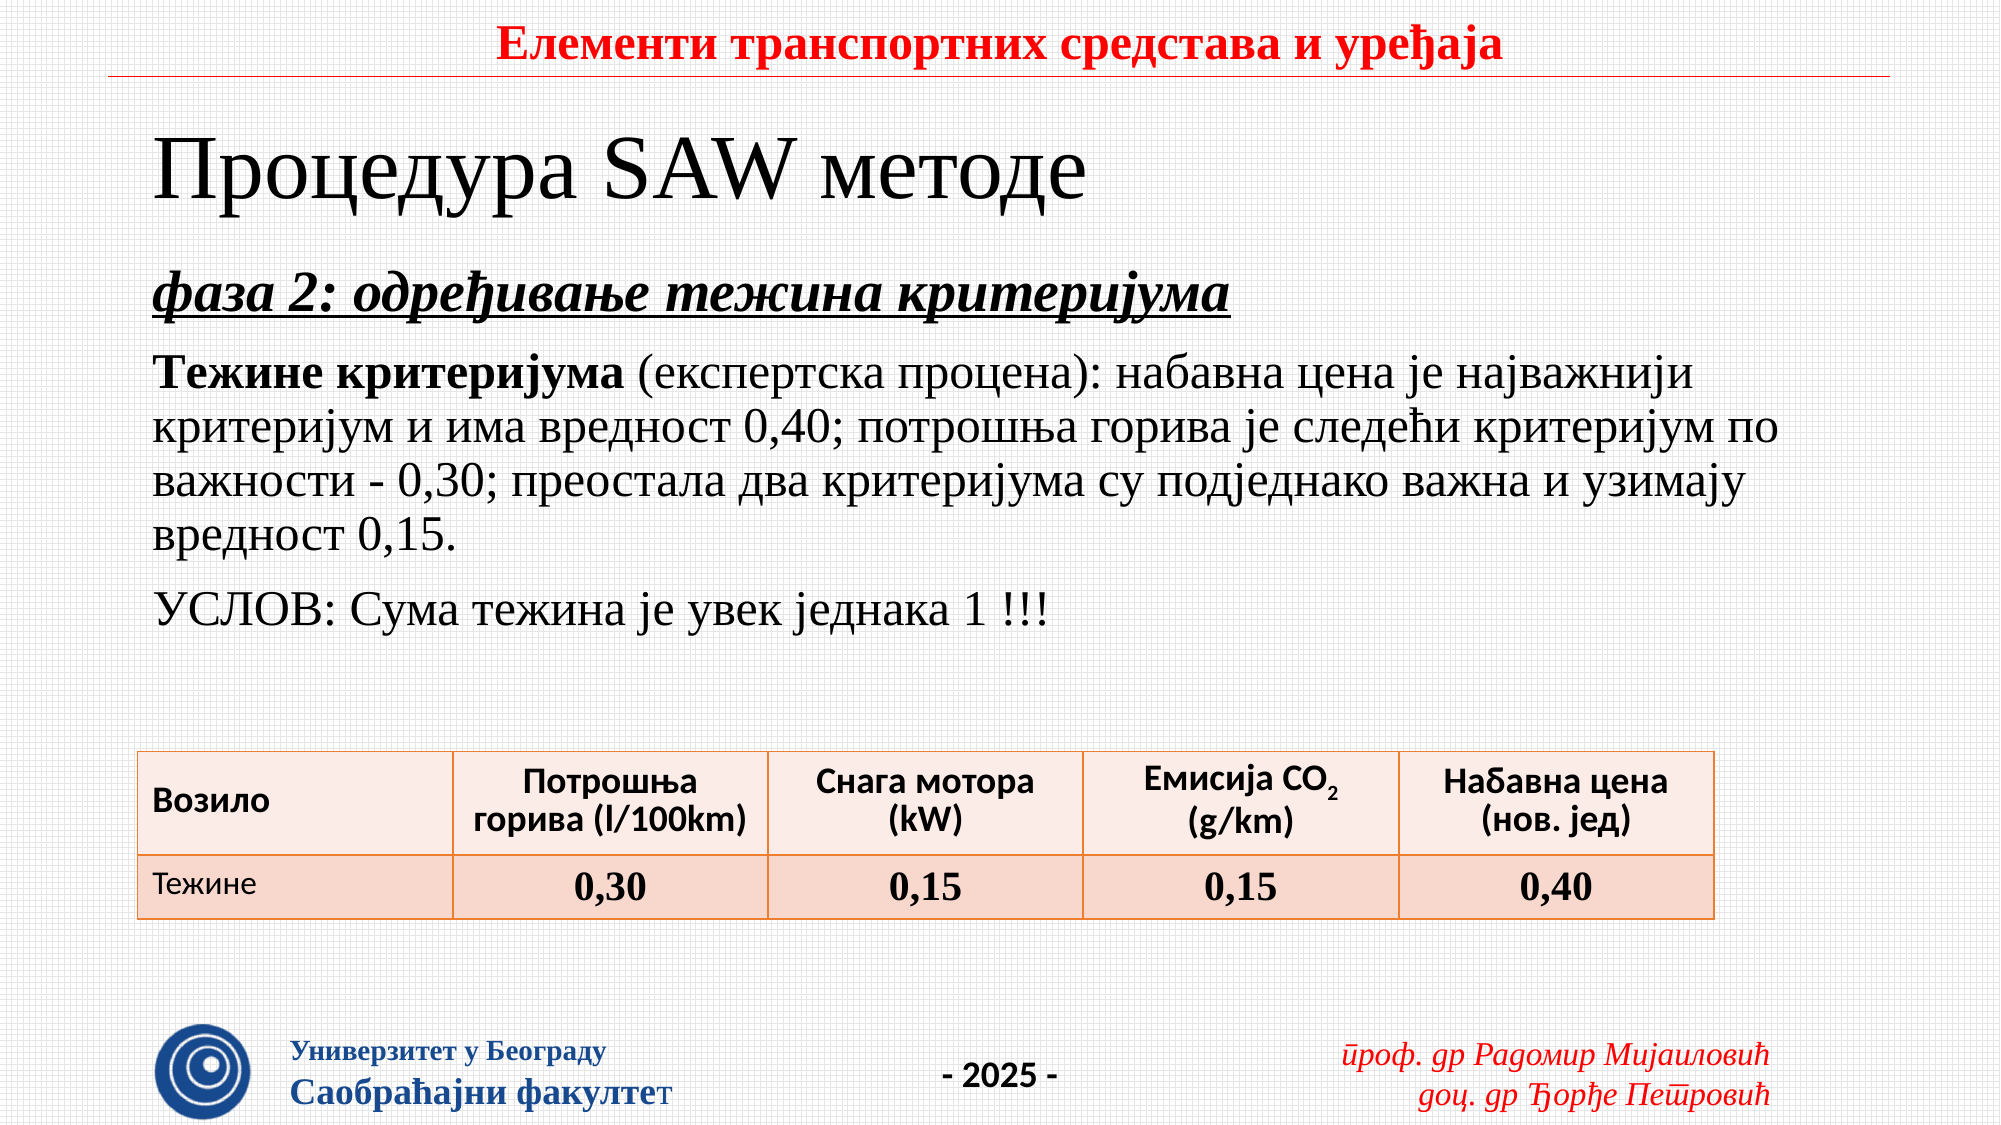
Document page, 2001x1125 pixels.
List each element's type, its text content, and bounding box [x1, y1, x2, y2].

table_cell 0,40 [1400, 856, 1713, 918]
table_cell 0,15 [1084, 856, 1398, 918]
table_cell 0,15 [769, 856, 1082, 918]
list фаза 2: одређивање тежина критеријума Tежине критеријума (експертска процена): набавна цена је најважнији критеријум и има вредност 0,40; потрошња горива је следећи критеријум по важности - 0,30; преостала два критеријума су подједнако важна и узимају вредност 0,15. УСЛОВ: Сума тежина је увек једнака 1 !!! [137, 254, 1863, 1014]
table_cell 0,30 [454, 856, 767, 918]
table_header Возило [138, 752, 452, 854]
table_header Снага мотора (kW) [769, 752, 1082, 854]
title Процедура SAW методе [137, 59, 1863, 254]
picture [137, 1024, 273, 1121]
table_cell Тежине [138, 856, 452, 918]
table_header Потрошња горива (l/100km) [454, 752, 767, 854]
table_header Набавна цена (нов. јед) [1400, 752, 1713, 854]
table_header Емисија CO2 (g/km) [1084, 752, 1398, 854]
